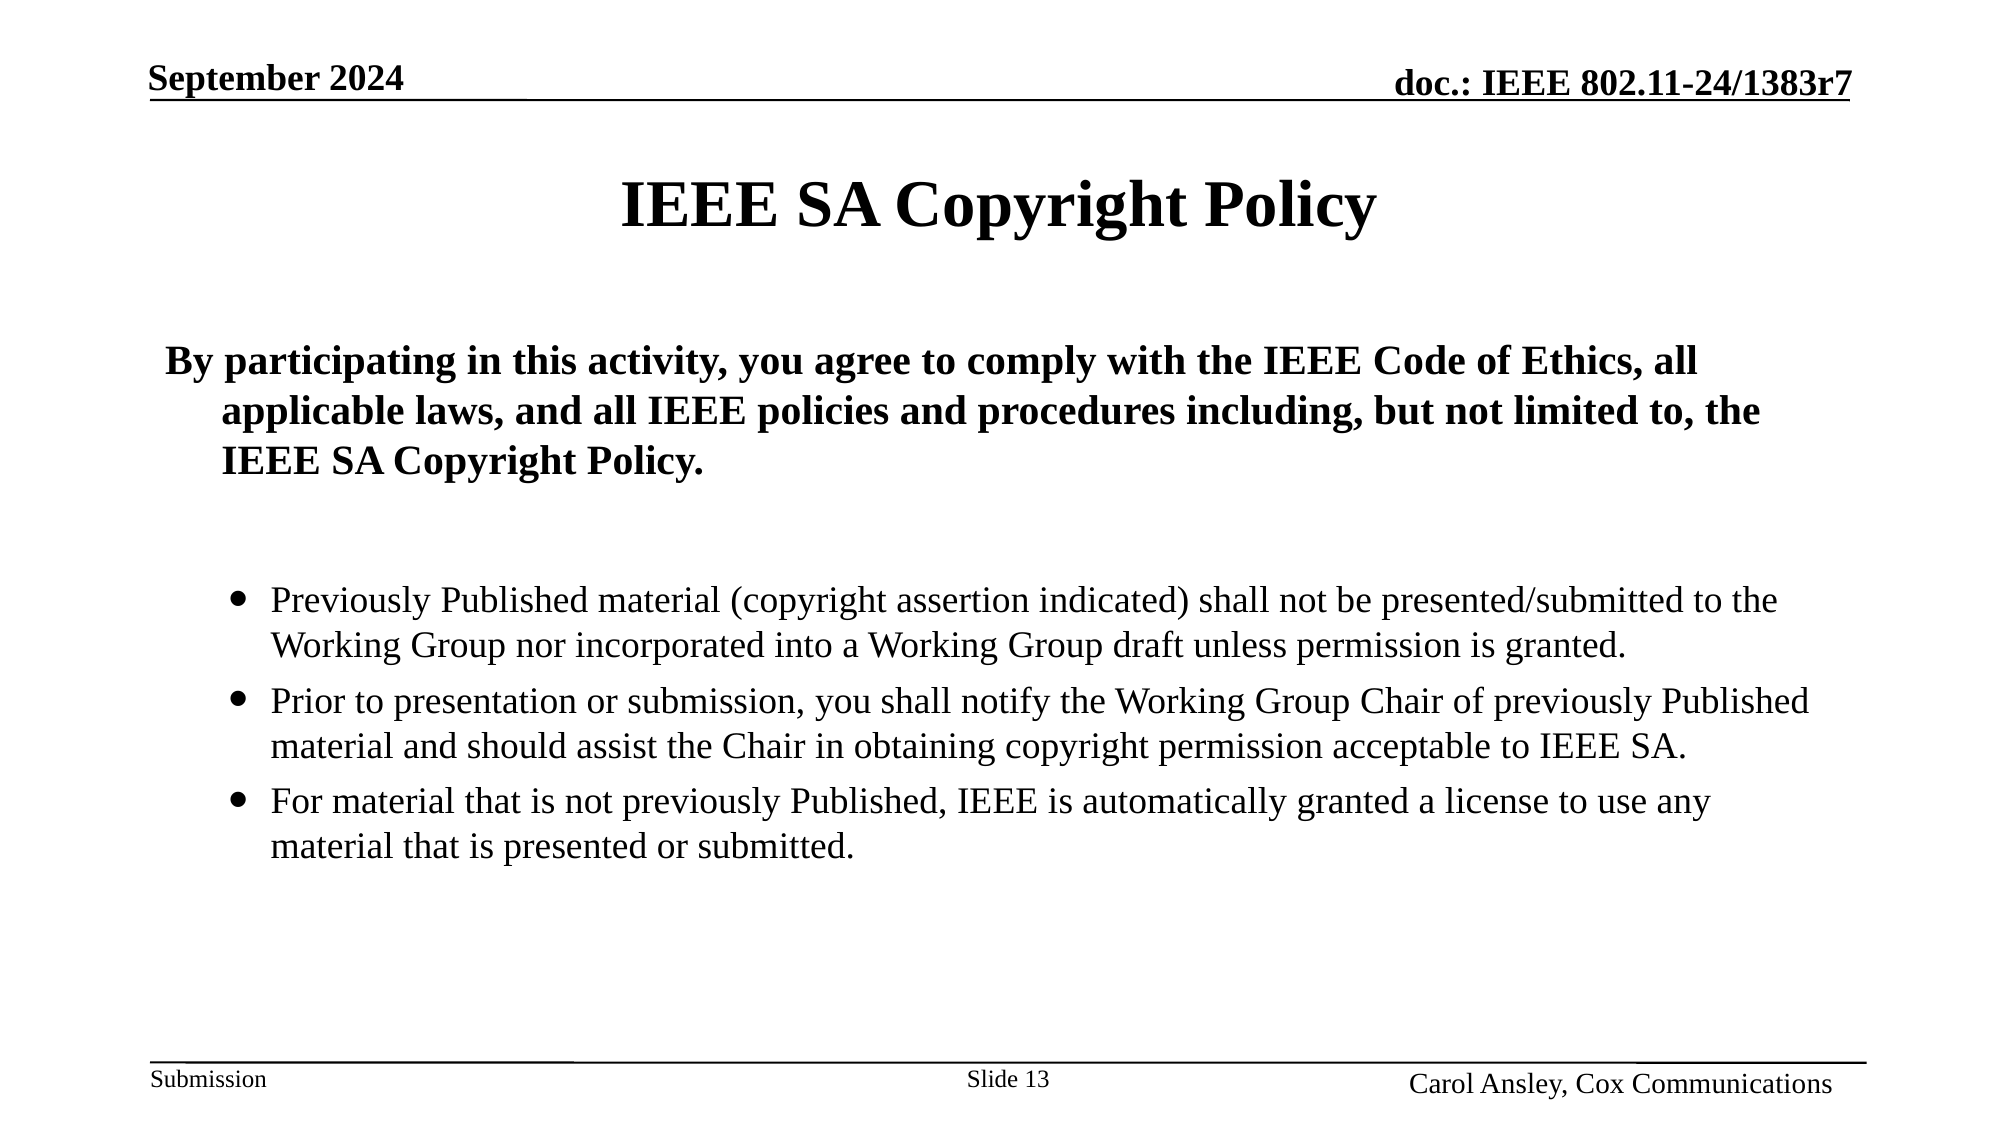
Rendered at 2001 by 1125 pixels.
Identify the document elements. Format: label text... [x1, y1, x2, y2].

slide_number Slide 13 [950, 1061, 1067, 1123]
list By participating in this activity, you agree to comply with the IEEE Code of Ethics, all applicable laws, and all IEEE policies and procedures including, but not limited to, the IEEE SA Copyright Policy. Previously Published material (copyright assertion indicated) shall not be presented/submitted to the Working Group nor incorporated into a Working Group draft unless permission is granted. Prior to presentation or submission, you shall notify the Working Group Chair of previously Published material and should assist the Chair in obtaining copyright permission acceptable to IEEE SA. For material that is not previously Published, IEEE is automatically granted a license to use any material that is presented or submitted. [149, 324, 1850, 1000]
title IEEE SA Copyright Policy [149, 112, 1850, 288]
